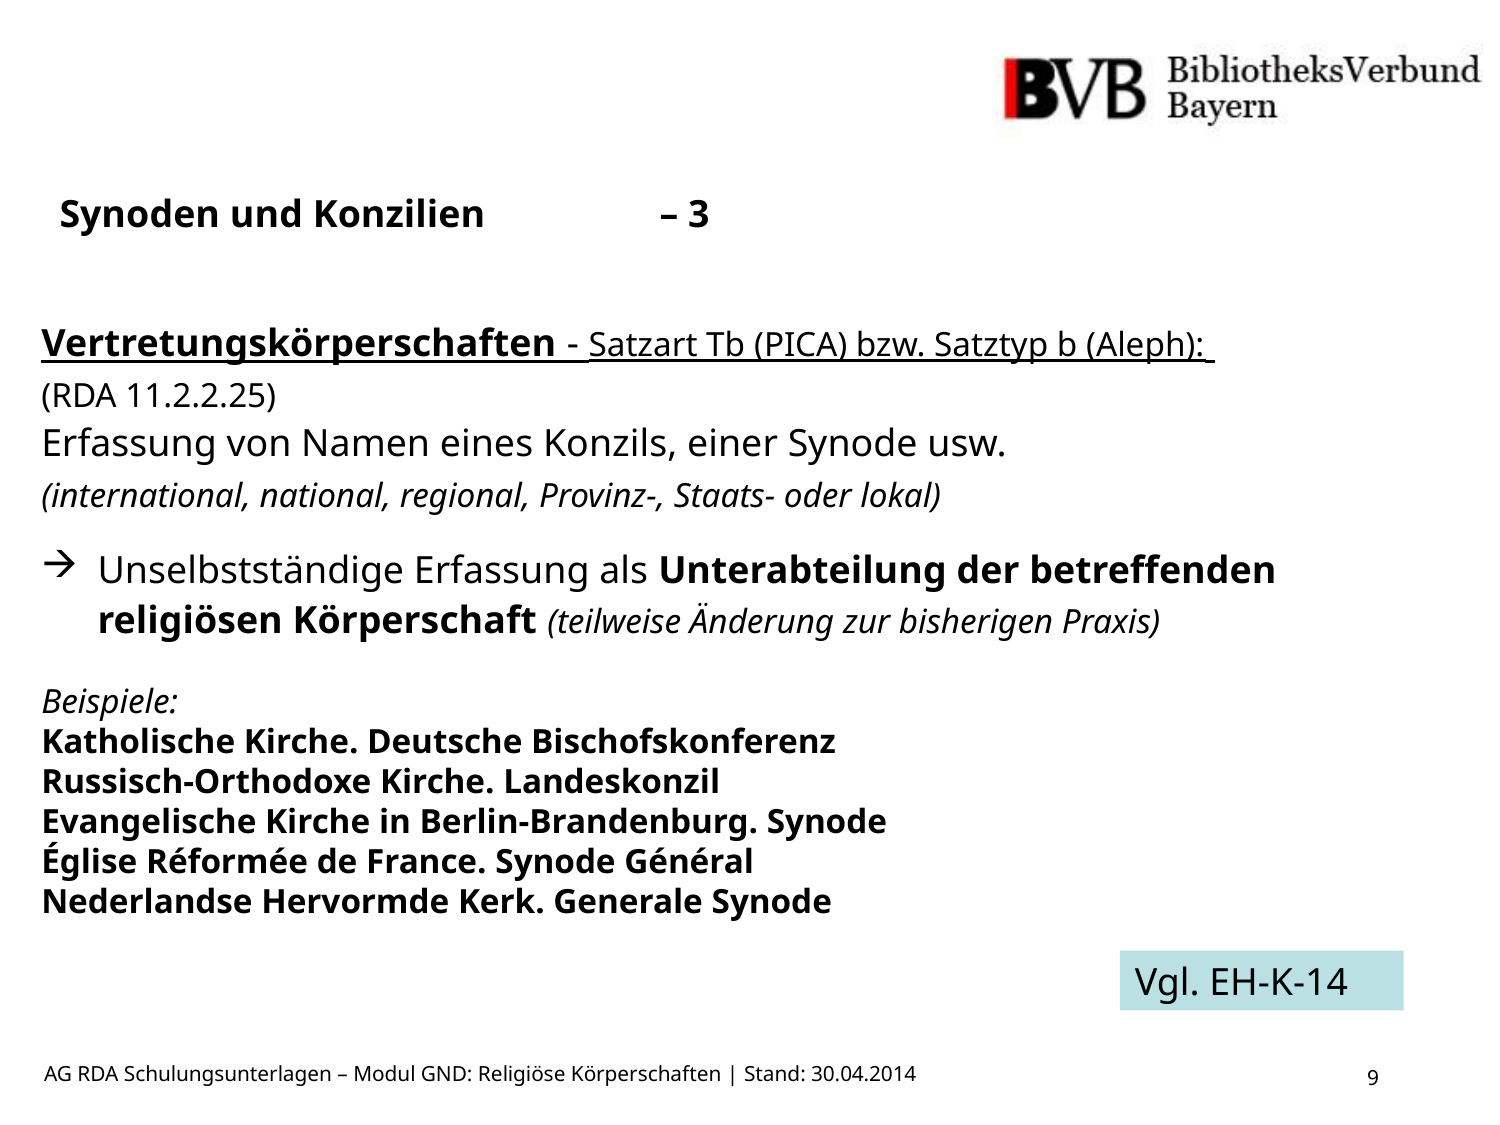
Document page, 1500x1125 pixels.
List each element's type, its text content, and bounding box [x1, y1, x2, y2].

text_box Vgl. EH-K-14 [1119, 950, 1404, 1011]
title Synoden und Konzilien – 3 [59, 172, 1306, 269]
picture [995, 30, 1483, 138]
list Vertretungskörperschaften - Satzart Tb (PICA) bzw. Satztyp b (Aleph): (RDA 11.2.2.25) Erfassung von Namen eines Konzils, einer Synode usw. (international, national, regional, Provinz-, Staats- oder lokal) Unselbstständige Erfassung als Unterabteilung der betreffenden religiösen Körperschaft (teilweise Änderung zur bisherigen Praxis) Beispiele: Katholische Kirche. Deutsche Bischofskonferenz Russisch-Orthodoxe Kirche. Landeskonzil Evangelische Kirche in Berlin-Brandenburg. Synode Église Réformée de France. Synode Général Nederlandse Hervormde Kerk. Generale Synode [41, 314, 1429, 941]
